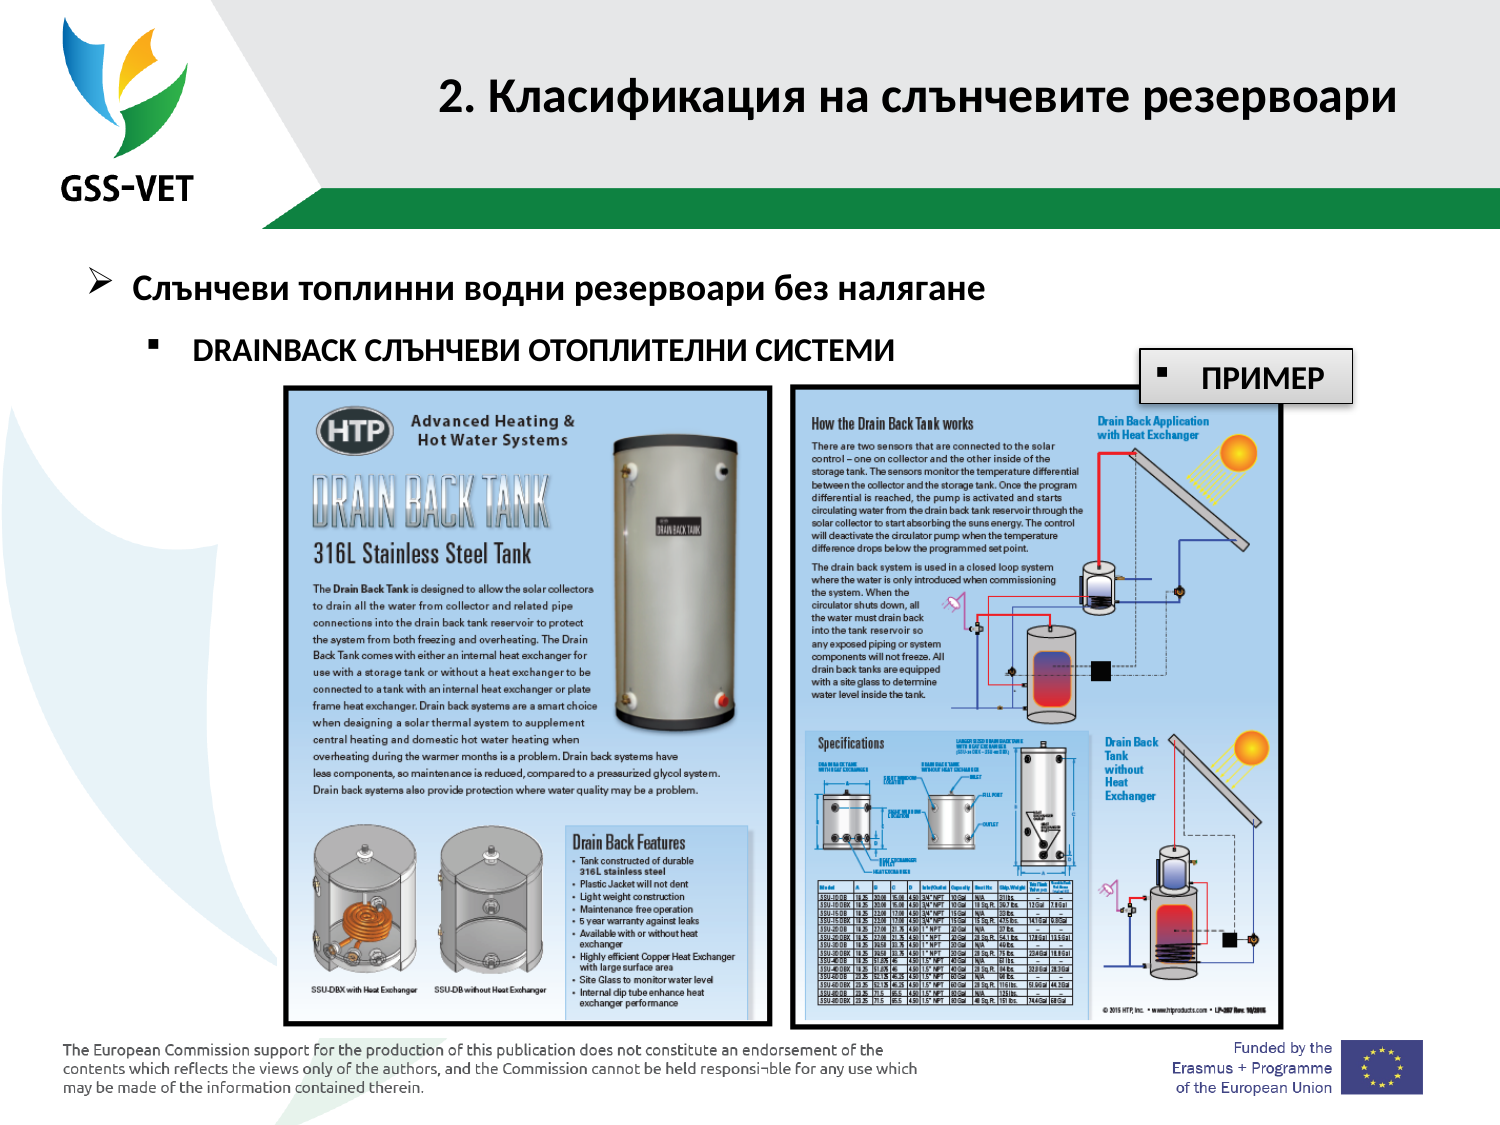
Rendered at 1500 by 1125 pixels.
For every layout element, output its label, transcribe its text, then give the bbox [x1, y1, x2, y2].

text_box Слънчеви топлинни водни резервоари без налягане [71, 255, 1199, 361]
picture [0, 0, 1500, 1125]
text_box DRAINBACK СЛЪНЧЕВИ ОТОПЛИТЕЛНИ СИСТЕМИ [130, 321, 1020, 376]
title 2. Класификация на слънчевите резервоари [324, 0, 1425, 185]
text_box ПРИМЕР [1139, 348, 1353, 404]
